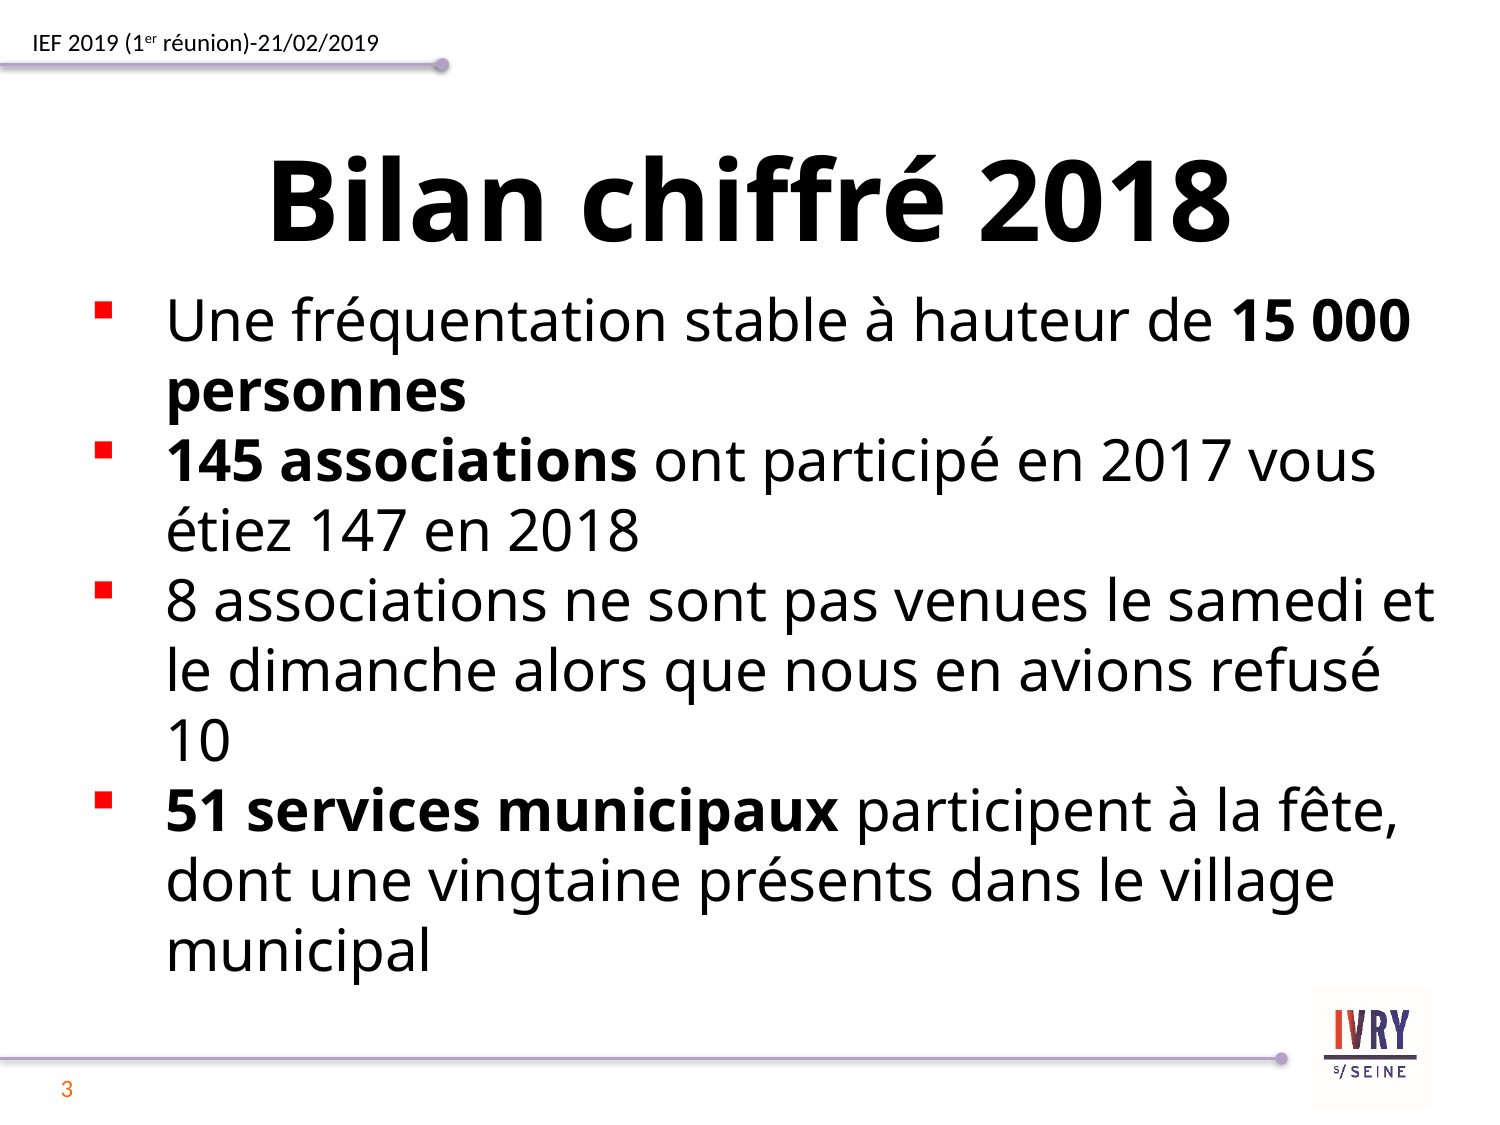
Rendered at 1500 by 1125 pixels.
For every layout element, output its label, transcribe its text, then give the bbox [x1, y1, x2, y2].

text_box IEF 2019 (1er réunion)-21/02/2019 [17, 19, 998, 64]
text_box Une fréquentation stable à hauteur de 15 000 personnes 145 associations ont participé en 2017 vous étiez 147 en 2018 8 associations ne sont pas venues le samedi et le dimanche alors que nous en avions refusé 10 51 services municipaux participent à la fête, dont une vingtaine présents dans le village municipal [75, 267, 1459, 999]
title Bilan chiffré 2018 [0, 66, 1500, 327]
picture [1257, 986, 1483, 1111]
text_box 3 [17, 1068, 89, 1118]
